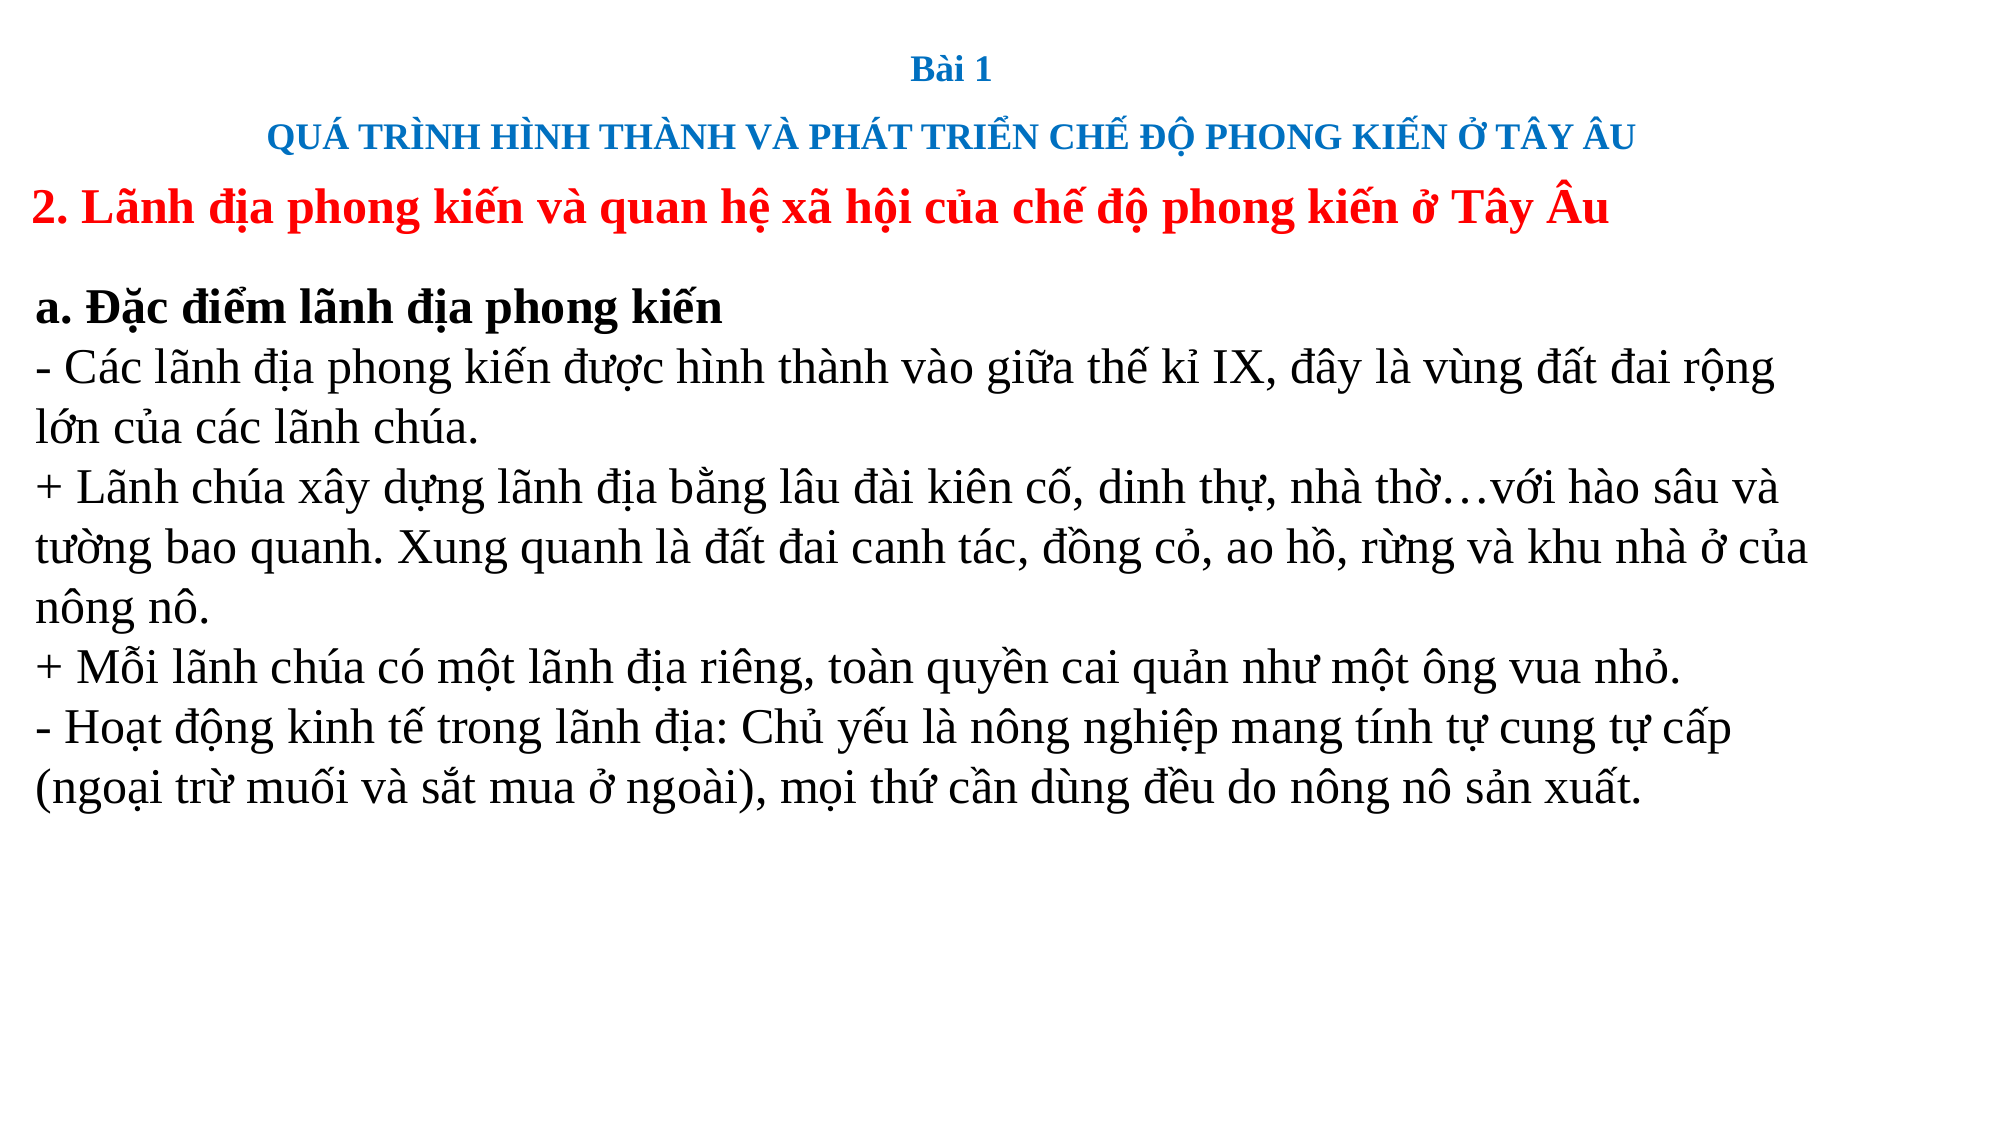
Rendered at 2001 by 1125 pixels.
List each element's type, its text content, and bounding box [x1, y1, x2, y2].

text_box a. Đặc điểm lãnh địa phong kiến - Các lãnh địa phong kiến được hình thành vào giữa thế kỉ IX, đây là vùng đất đai rộng lớn của các lãnh chúa. + Lãnh chúa xây dựng lãnh địa bằng lâu đài kiên cố, dinh thự, nhà thờ…với hào sâu và tường bao quanh. Xung quanh là đất đai canh tác, đồng cỏ, ao hồ, rừng và khu nhà ở của nông nô. + Mỗi lãnh chúa có một lãnh địa riêng, toàn quyền cai quản như một ông vua nhỏ. - Hoạt động kinh tế trong lãnh địa: Chủ yếu là nông nghiệp mang tính tự cung tự cấp (ngoại trừ muối và sắt mua ở ngoài), mọi thứ cần dùng đều do nông nô sản xuất. [20, 265, 1842, 821]
text_box Bài 1 QUÁ TRÌNH HÌNH THÀNH VÀ PHÁT TRIỂN CHẾ ĐỘ PHONG KIẾN Ở TÂY ÂU [84, 14, 1745, 164]
text_box 2. Lãnh địa phong kiến và quan hệ xã hội của chế độ phong kiến ở Tây Âu [17, 165, 1688, 241]
